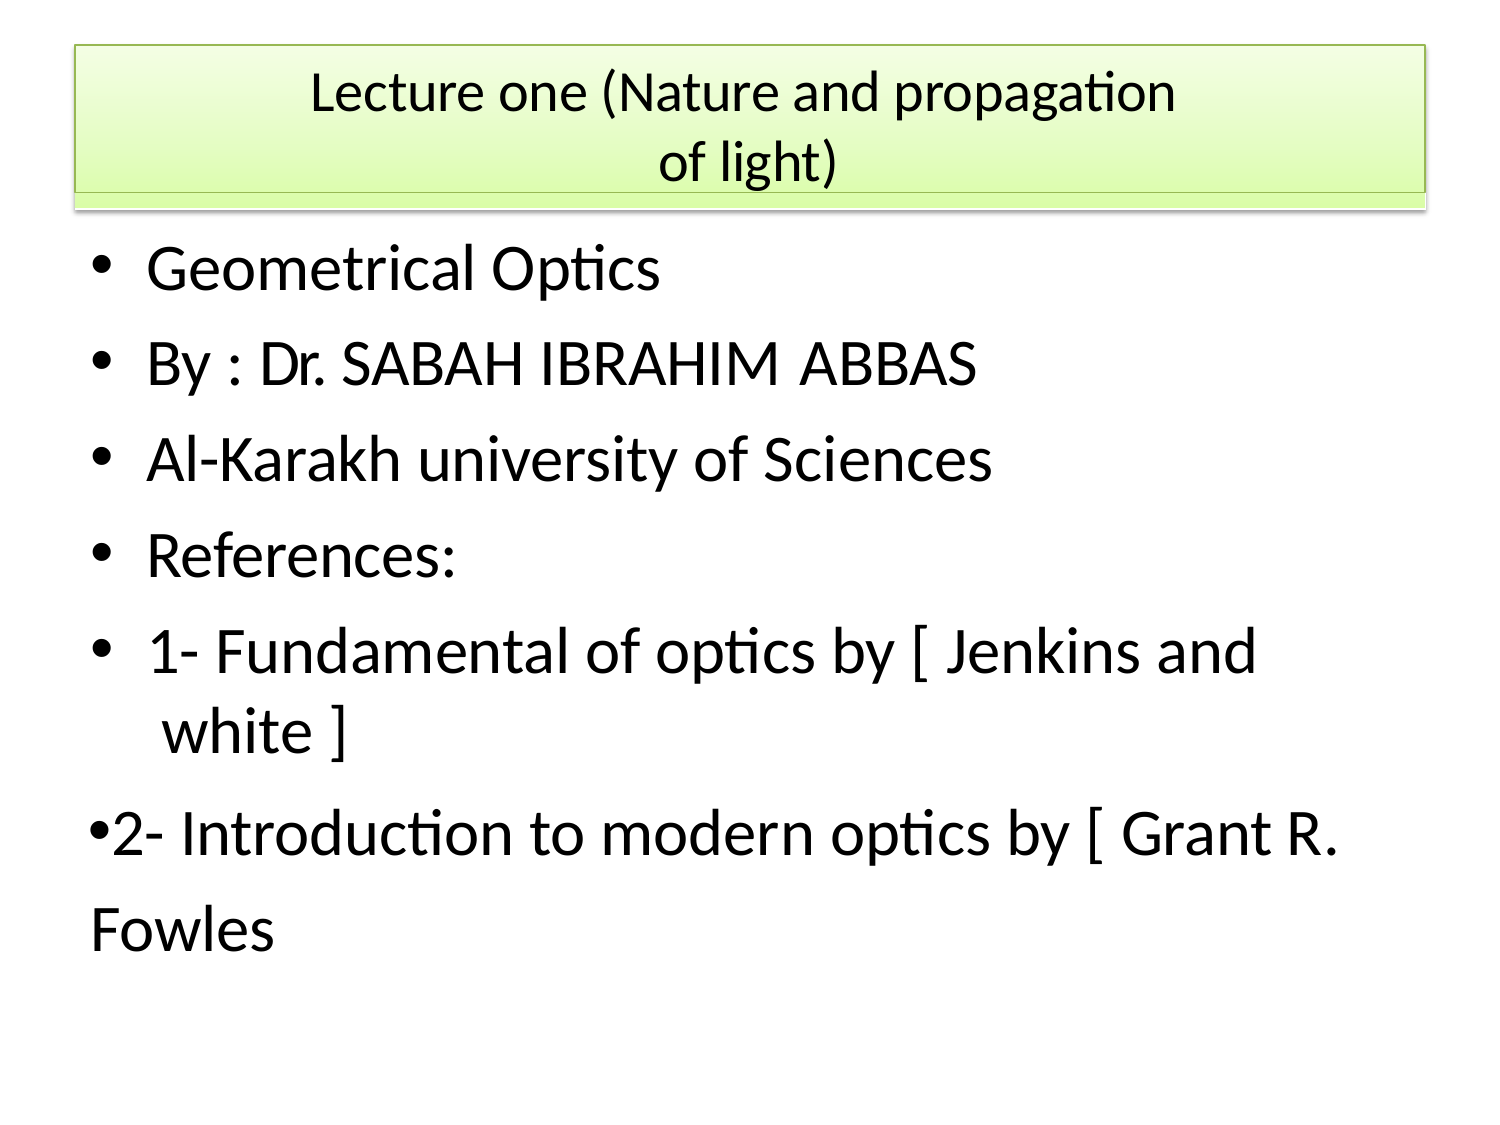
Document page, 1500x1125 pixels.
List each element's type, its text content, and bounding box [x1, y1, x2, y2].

text_box [268, 35, 1245, 45]
text_box Geometrical Optics By : Dr. SABAH IBRAHIM ABBAS Al-Karakh university of Sciences References: 1- Fundamental of optics by [ Jenkins and white ] 2- Introduction to modern optics by [ Grant R. Fowles [87, 205, 1387, 966]
text_box Lecture one (Nature and propagation of light) [74, 45, 1425, 193]
text_box [1245, 40, 1433, 220]
text_box [74, 193, 1425, 209]
text_box [67, 40, 268, 220]
